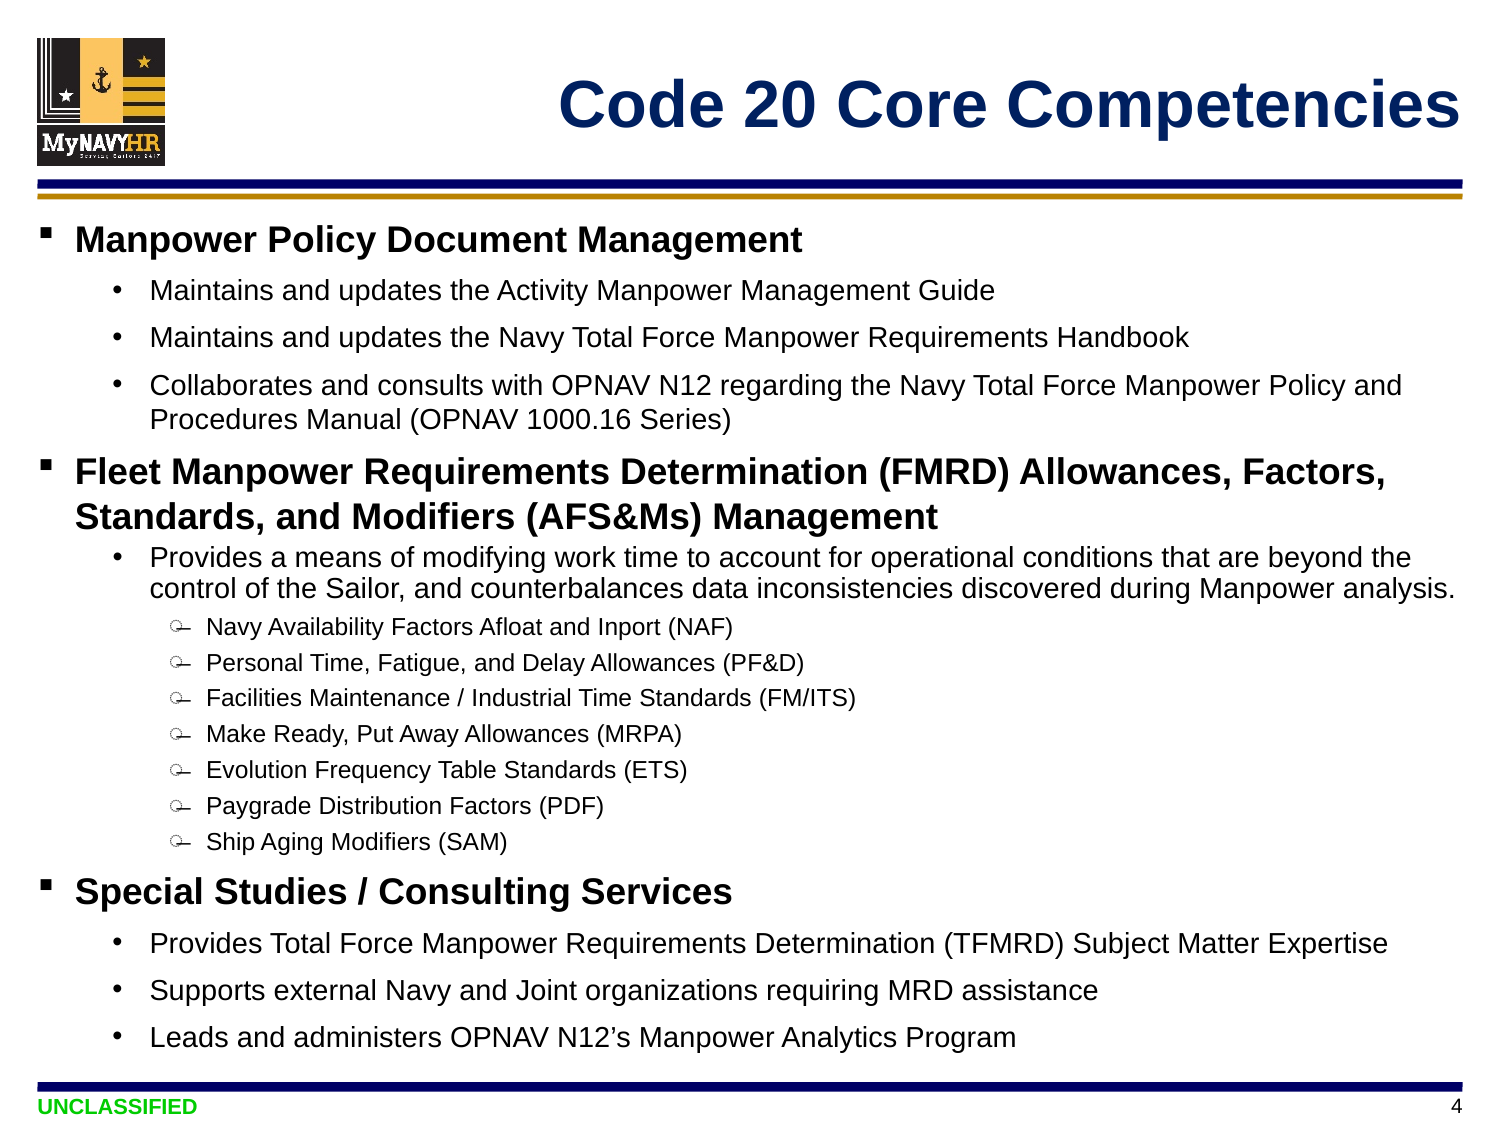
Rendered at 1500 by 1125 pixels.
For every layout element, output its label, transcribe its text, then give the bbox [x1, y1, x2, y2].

title Code 20 Core Competencies [75, 37, 1463, 165]
list Manpower Policy Document Management Maintains and updates the Activity Manpower Management Guide Maintains and updates the Navy Total Force Manpower Requirements Handbook Collaborates and consults with OPNAV N12 regarding the Navy Total Force Manpower Policy and Procedures Manual (OPNAV 1000.16 Series) Fleet Manpower Requirements Determination (FMRD) Allowances, Factors, Standards, and Modifiers (AFS&Ms) Management Provides a means of modifying work time to account for operational conditions that are beyond the control of the Sailor, and counterbalances data inconsistencies discovered during Manpower analysis. Navy Availability Factors Afloat and Inport (NAF) Personal Time, Fatigue, and Delay Allowances (PF&D) Facilities Maintenance / Industrial Time Standards (FM/ITS) Make Ready, Put Away Allowances (MRPA) Evolution Frequency Table Standards (ETS) Paygrade Distribution Factors (PDF) Ship Aging Modifiers (SAM) Special Studies / Consulting Services Provides Total Force Manpower Requirements Determination (TFMRD) Subject Matter Expertise Supports external Navy and Joint organizations requiring MRD assistance Leads and administers OPNAV N12’s Manpower Analytics Program [37, 215, 1481, 1062]
picture [37, 38, 165, 166]
slide_number 4 [1374, 1085, 1463, 1125]
